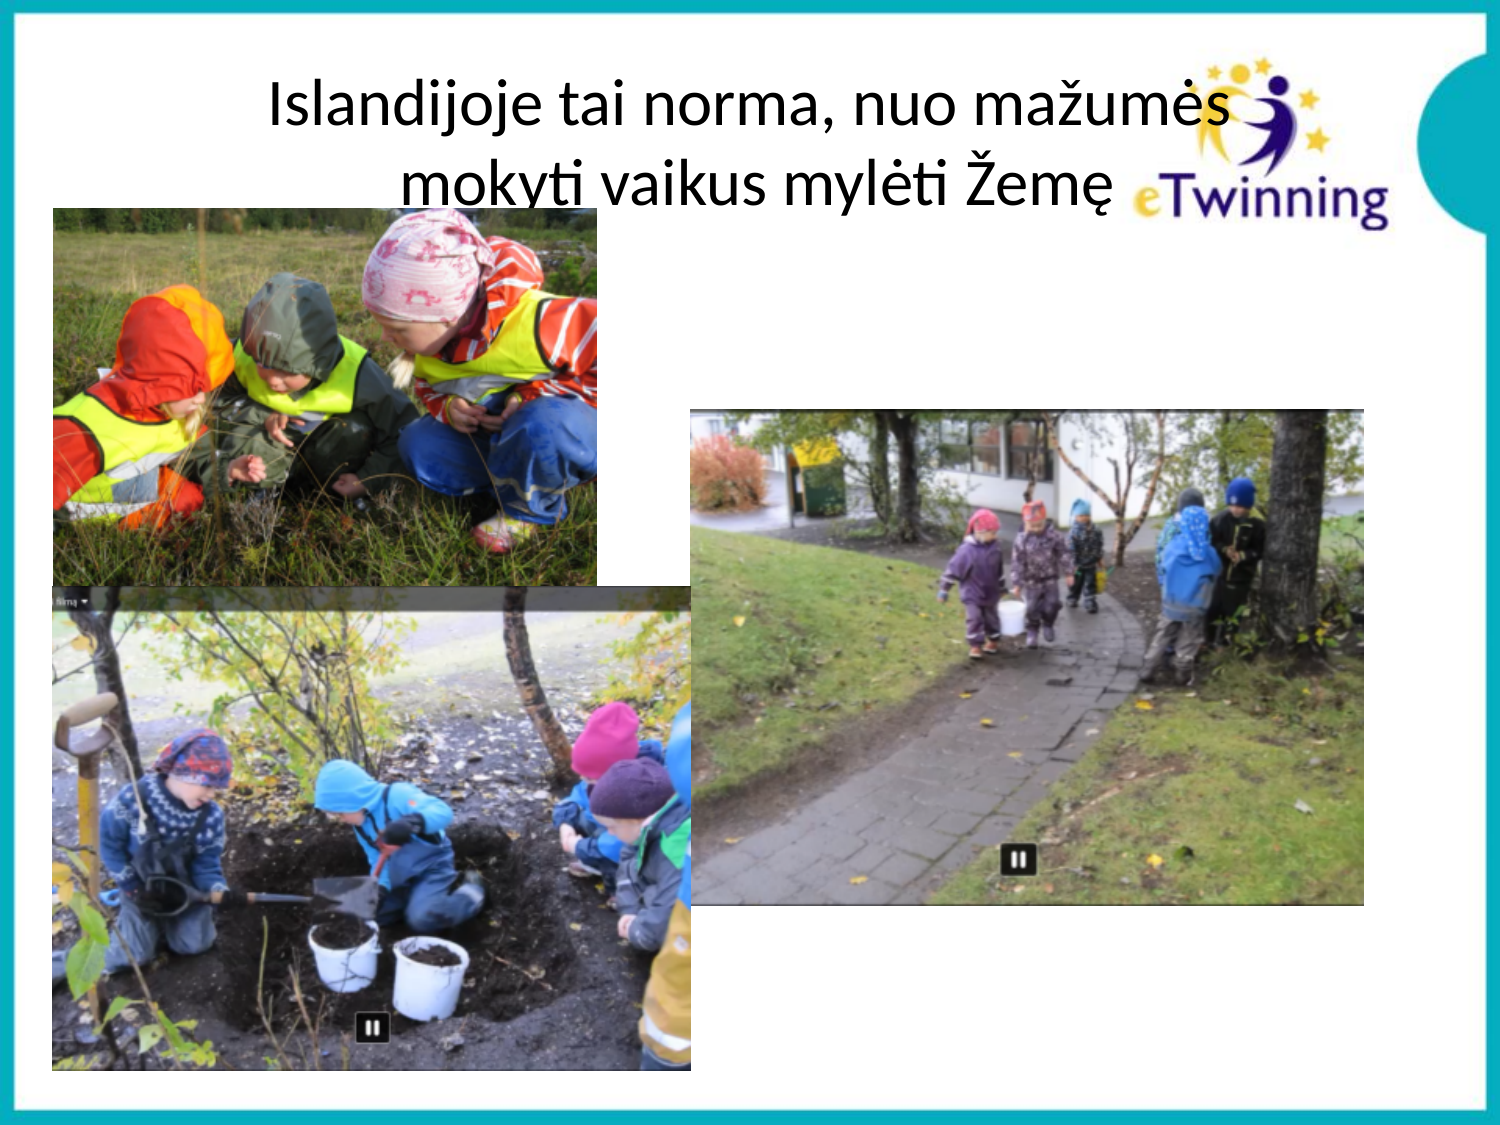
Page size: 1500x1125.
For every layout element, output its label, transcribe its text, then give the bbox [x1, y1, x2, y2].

picture [0, 0, 1500, 1125]
title Islandijoje tai norma, nuo mažumės mokyti vaikus mylėti Žemę [75, 45, 1425, 233]
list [52, 207, 597, 584]
